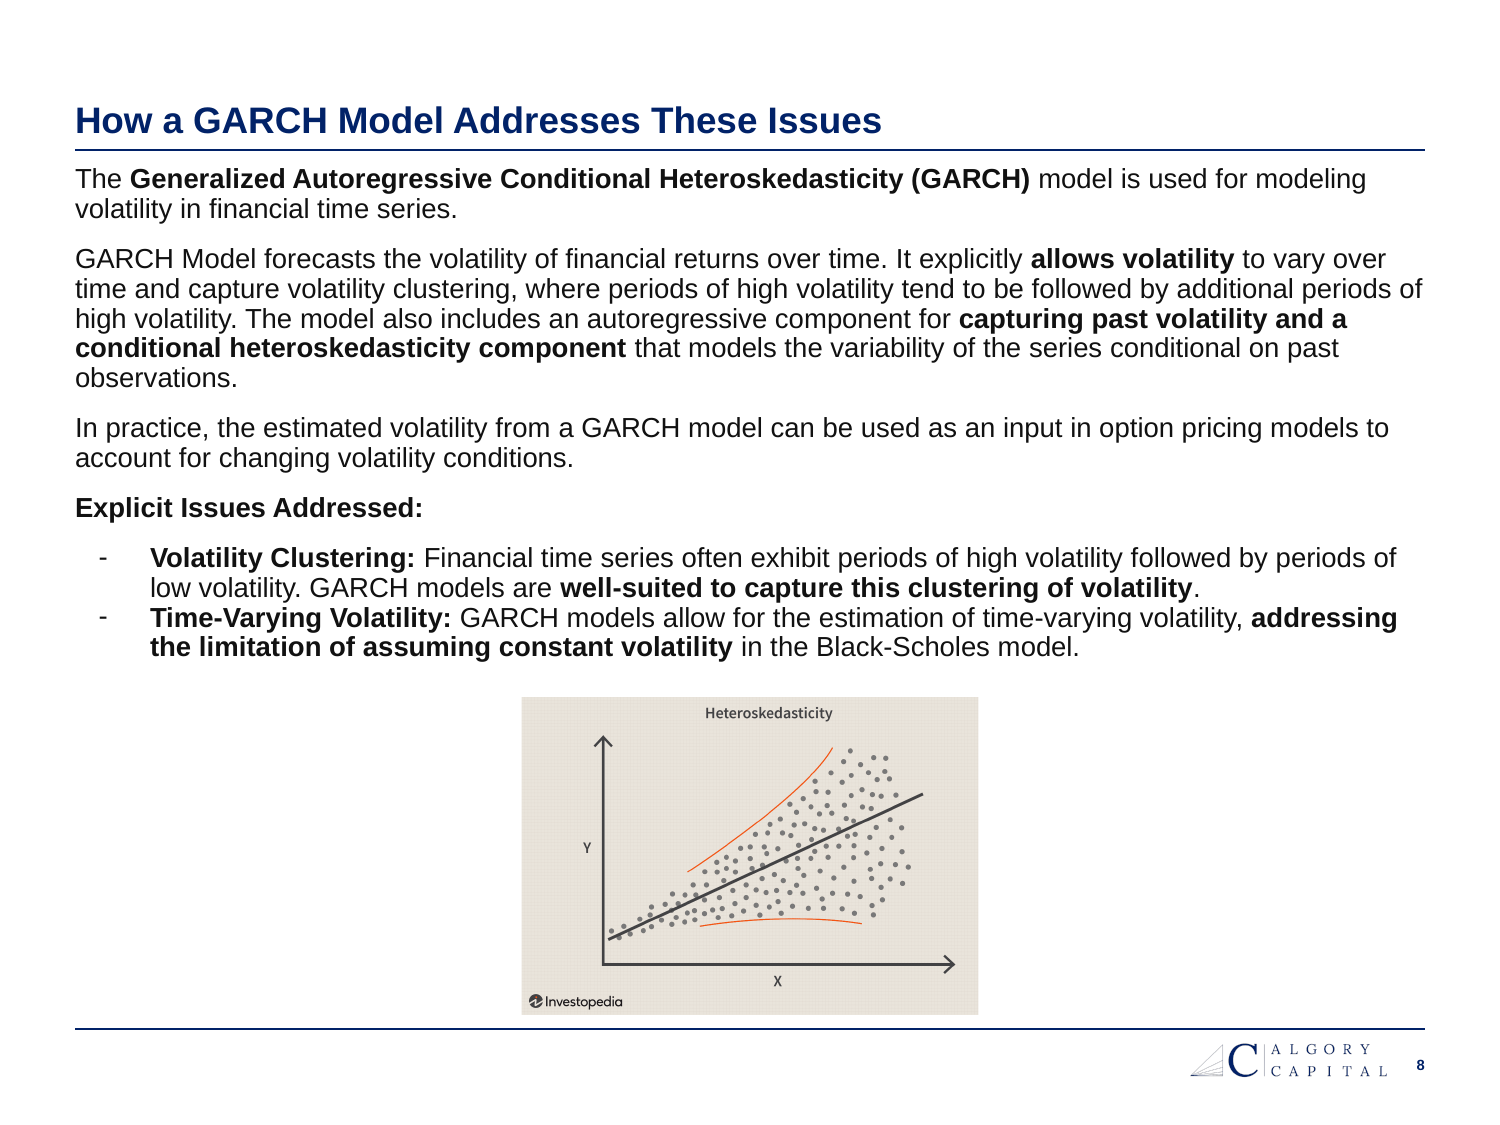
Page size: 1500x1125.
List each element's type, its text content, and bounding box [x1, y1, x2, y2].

title How a GARCH Model Addresses These Issues [75, 47, 1425, 142]
picture [1179, 981, 1395, 1125]
slide_number ‹#› [1396, 1034, 1425, 1095]
list The Generalized Autoregressive Conditional Heteroskedasticity (GARCH) model is used for modeling volatility in financial time series. GARCH Model forecasts the volatility of financial returns over time. It explicitly allows volatility to vary over time and capture volatility clustering, where periods of high volatility tend to be followed by additional periods of high volatility. The model also includes an autoregressive component for capturing past volatility and a conditional heteroskedasticity component that models the variability of the series conditional on past observations. In practice, the estimated volatility from a GARCH model can be used as an input in option pricing models to account for changing volatility conditions. Explicit Issues Addressed: Volatility Clustering: Financial time series often exhibit periods of high volatility followed by periods of low volatility. GARCH models are well-suited to capture this clustering of volatility. Time-Varying Volatility: GARCH models allow for the estimation of time-varying volatility, addressing the limitation of assuming constant volatility in the Black-Scholes model. [75, 164, 1425, 981]
picture [521, 696, 979, 1015]
